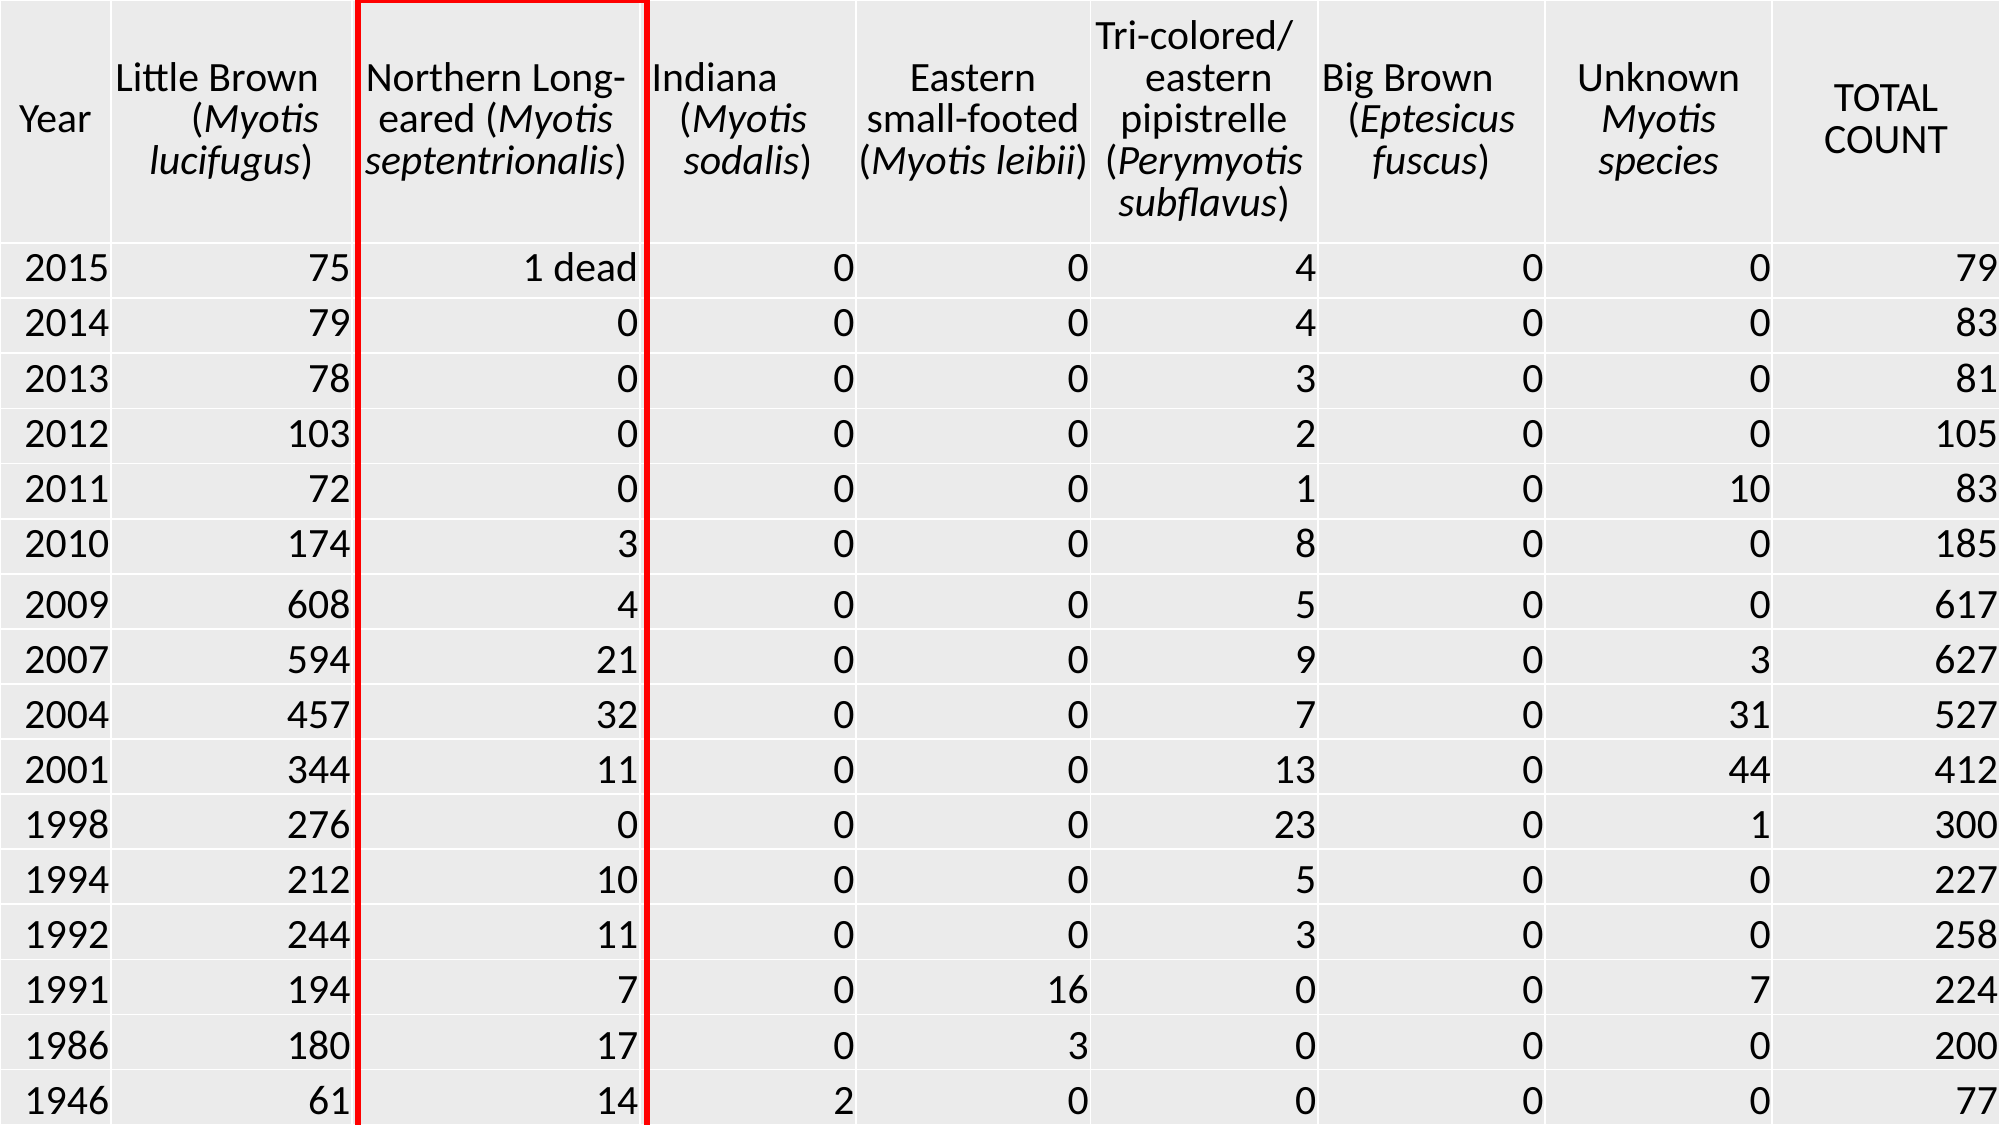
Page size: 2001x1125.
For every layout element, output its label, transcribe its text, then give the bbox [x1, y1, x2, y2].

table_cell 0 [1546, 1015, 1771, 1069]
table_cell 0 [648, 409, 855, 463]
table_cell 0 [1091, 960, 1317, 1014]
table_cell 16 [857, 960, 1090, 1014]
table_cell 2012 [1, 409, 110, 463]
table_cell 0 [857, 740, 1090, 793]
table_header Indiana (Myotis sodalis) [648, 1, 855, 242]
table_cell 4 [353, 575, 357, 628]
table_cell 5 [1091, 850, 1317, 903]
table_cell 0 [1546, 299, 1771, 352]
table_cell 23 [1091, 795, 1317, 848]
table_cell 0 [1319, 685, 1544, 738]
table_cell 9 [1091, 630, 1317, 683]
table_cell 0 [857, 575, 1090, 628]
table_cell 1986 [1, 1015, 110, 1069]
table_cell 7 [1546, 960, 1771, 1014]
table_cell 7 [1091, 685, 1317, 738]
table_cell 0 [648, 740, 855, 793]
table_cell 0 [1319, 630, 1544, 683]
table_cell 0 [1319, 354, 1544, 408]
table_cell 2 [648, 1070, 855, 1124]
table_cell 594 [112, 630, 351, 683]
table_cell 44 [1546, 740, 1771, 793]
table_cell 258 [1773, 905, 1999, 959]
table_cell 0 [648, 850, 855, 903]
table_cell 227 [1773, 850, 1999, 903]
table_cell 78 [112, 354, 351, 408]
table_cell 0 [353, 795, 357, 848]
table_cell 2001 [1, 740, 110, 793]
table_cell 3 [857, 1015, 1090, 1069]
table_cell 0 [857, 409, 1090, 463]
table_cell 0 [1546, 409, 1771, 463]
table_cell 79 [1773, 244, 1999, 297]
table_cell 0 [353, 409, 357, 463]
table_cell 72 [112, 464, 351, 518]
table_cell 3 [1091, 905, 1317, 959]
table_cell 3 [1091, 354, 1317, 408]
table_cell 185 [1773, 520, 1999, 573]
table_cell 4 [1091, 299, 1317, 352]
text_box [357, 0, 648, 1125]
table_cell 1992 [1, 905, 110, 959]
table_cell 0 [1546, 354, 1771, 408]
table_cell 0 [857, 850, 1090, 903]
table_cell 0 [1546, 520, 1771, 573]
table_cell 0 [857, 630, 1090, 683]
table_cell 0 [857, 905, 1090, 959]
table_cell 2 [1091, 409, 1317, 463]
table_cell 79 [112, 299, 351, 352]
table_cell 0 [648, 575, 855, 628]
table_cell 0 [857, 795, 1090, 848]
table_header Big Brown (Eptesicus fuscus) [1319, 1, 1544, 242]
table_cell 0 [1091, 1070, 1317, 1124]
table_cell 11 [353, 905, 357, 959]
table_cell 244 [112, 905, 351, 959]
table_cell 10 [353, 850, 357, 903]
table_cell 0 [1319, 1015, 1544, 1069]
table_cell 0 [1319, 850, 1544, 903]
table_cell 14 [353, 1070, 357, 1124]
table_cell 83 [1773, 464, 1999, 518]
table_cell 0 [648, 520, 855, 573]
table_cell 0 [648, 630, 855, 683]
table_cell 1946 [1, 1070, 110, 1124]
table_cell 344 [112, 740, 351, 793]
table_cell 0 [353, 464, 357, 518]
table_cell 0 [1319, 244, 1544, 297]
table_cell 0 [1319, 409, 1544, 463]
table_cell 180 [112, 1015, 351, 1069]
table_cell 0 [648, 685, 855, 738]
table_cell 608 [112, 575, 351, 628]
table_cell 61 [112, 1070, 351, 1124]
table_cell 3 [1546, 630, 1771, 683]
table_cell 7 [353, 960, 357, 1014]
table_cell 11 [353, 740, 357, 793]
table_cell 0 [648, 464, 855, 518]
table_cell 0 [648, 960, 855, 1014]
table_cell 0 [353, 299, 357, 352]
table_cell 105 [1773, 409, 1999, 463]
table_cell 0 [1546, 850, 1771, 903]
table_header TOTAL COUNT [1773, 1, 1999, 242]
table_header Unknown Myotis species [1546, 1, 1771, 242]
table_cell 4 [1091, 244, 1317, 297]
table_cell 32 [353, 685, 357, 738]
table_cell 0 [648, 795, 855, 848]
table_cell 0 [1319, 740, 1544, 793]
table_cell 0 [1091, 1015, 1317, 1069]
table_cell 2009 [1, 575, 110, 628]
table_cell 75 [112, 244, 351, 297]
table_cell 5 [1091, 575, 1317, 628]
table_cell 412 [1773, 740, 1999, 793]
table_cell 0 [1319, 1070, 1544, 1124]
table_cell 21 [353, 630, 357, 683]
table_cell 0 [857, 1070, 1090, 1124]
table_cell 3 [353, 520, 357, 573]
table_cell 0 [1319, 520, 1544, 573]
table_cell 0 [1546, 1070, 1771, 1124]
table_cell 194 [112, 960, 351, 1014]
table_cell 0 [857, 685, 1090, 738]
table_cell 0 [1319, 299, 1544, 352]
table_cell 0 [648, 905, 855, 959]
table_cell 1998 [1, 795, 110, 848]
table_cell 300 [1773, 795, 1999, 848]
table_cell 83 [1773, 299, 1999, 352]
table_cell 527 [1773, 685, 1999, 738]
table_cell 0 [353, 354, 357, 408]
table_cell 457 [112, 685, 351, 738]
table_cell 0 [1319, 905, 1544, 959]
table_cell 212 [112, 850, 351, 903]
table_cell 0 [1546, 244, 1771, 297]
table_cell 0 [1319, 795, 1544, 848]
table_cell 174 [112, 520, 351, 573]
table_cell 0 [1319, 960, 1544, 1014]
table_header Tri-colored/ eastern pipistrelle (Perymyotis subflavus) [1091, 1, 1317, 242]
table_cell 0 [1319, 464, 1544, 518]
table_cell 1 dead [353, 244, 357, 297]
table_cell 0 [1319, 575, 1544, 628]
table_cell 2010 [1, 520, 110, 573]
table_cell 276 [112, 795, 351, 848]
table_cell 10 [1546, 464, 1771, 518]
table_cell 31 [1546, 685, 1771, 738]
table_cell 103 [112, 409, 351, 463]
table_cell 1991 [1, 960, 110, 1014]
table_cell 2011 [1, 464, 110, 518]
table_cell 8 [1091, 520, 1317, 573]
table_header Eastern small-footed (Myotis leibii) [857, 1, 1090, 242]
table_cell 1 [1091, 464, 1317, 518]
table_cell 2014 [1, 299, 110, 352]
table_cell 0 [857, 244, 1090, 297]
table_cell 2004 [1, 685, 110, 738]
table_cell 0 [1546, 575, 1771, 628]
table_cell 2007 [1, 630, 110, 683]
table_cell 1 [1546, 795, 1771, 848]
table_cell 0 [857, 520, 1090, 573]
table_cell 1994 [1, 850, 110, 903]
table_cell 0 [1546, 905, 1771, 959]
table_cell 224 [1773, 960, 1999, 1014]
table_cell 13 [1091, 740, 1317, 793]
table_cell 2013 [1, 354, 110, 408]
table_header Little Brown (Myotis lucifugus) [112, 1, 351, 242]
table_cell 0 [648, 244, 855, 297]
table_cell 0 [857, 354, 1090, 408]
table_cell 17 [353, 1015, 357, 1069]
table_cell 0 [857, 464, 1090, 518]
table_cell 627 [1773, 630, 1999, 683]
table_cell 0 [648, 354, 855, 408]
table_cell 77 [1773, 1070, 1999, 1124]
table_cell 0 [648, 1015, 855, 1069]
table_cell 0 [648, 299, 855, 352]
table_cell 617 [1773, 575, 1999, 628]
table_cell 0 [857, 299, 1090, 352]
table_cell 200 [1773, 1015, 1999, 1069]
table_cell 2015 [1, 244, 110, 297]
table_cell 81 [1773, 354, 1999, 408]
table_header Year [1, 1, 110, 242]
table_header Northern Long-eared (Myotis septentrionalis) [353, 1, 357, 242]
